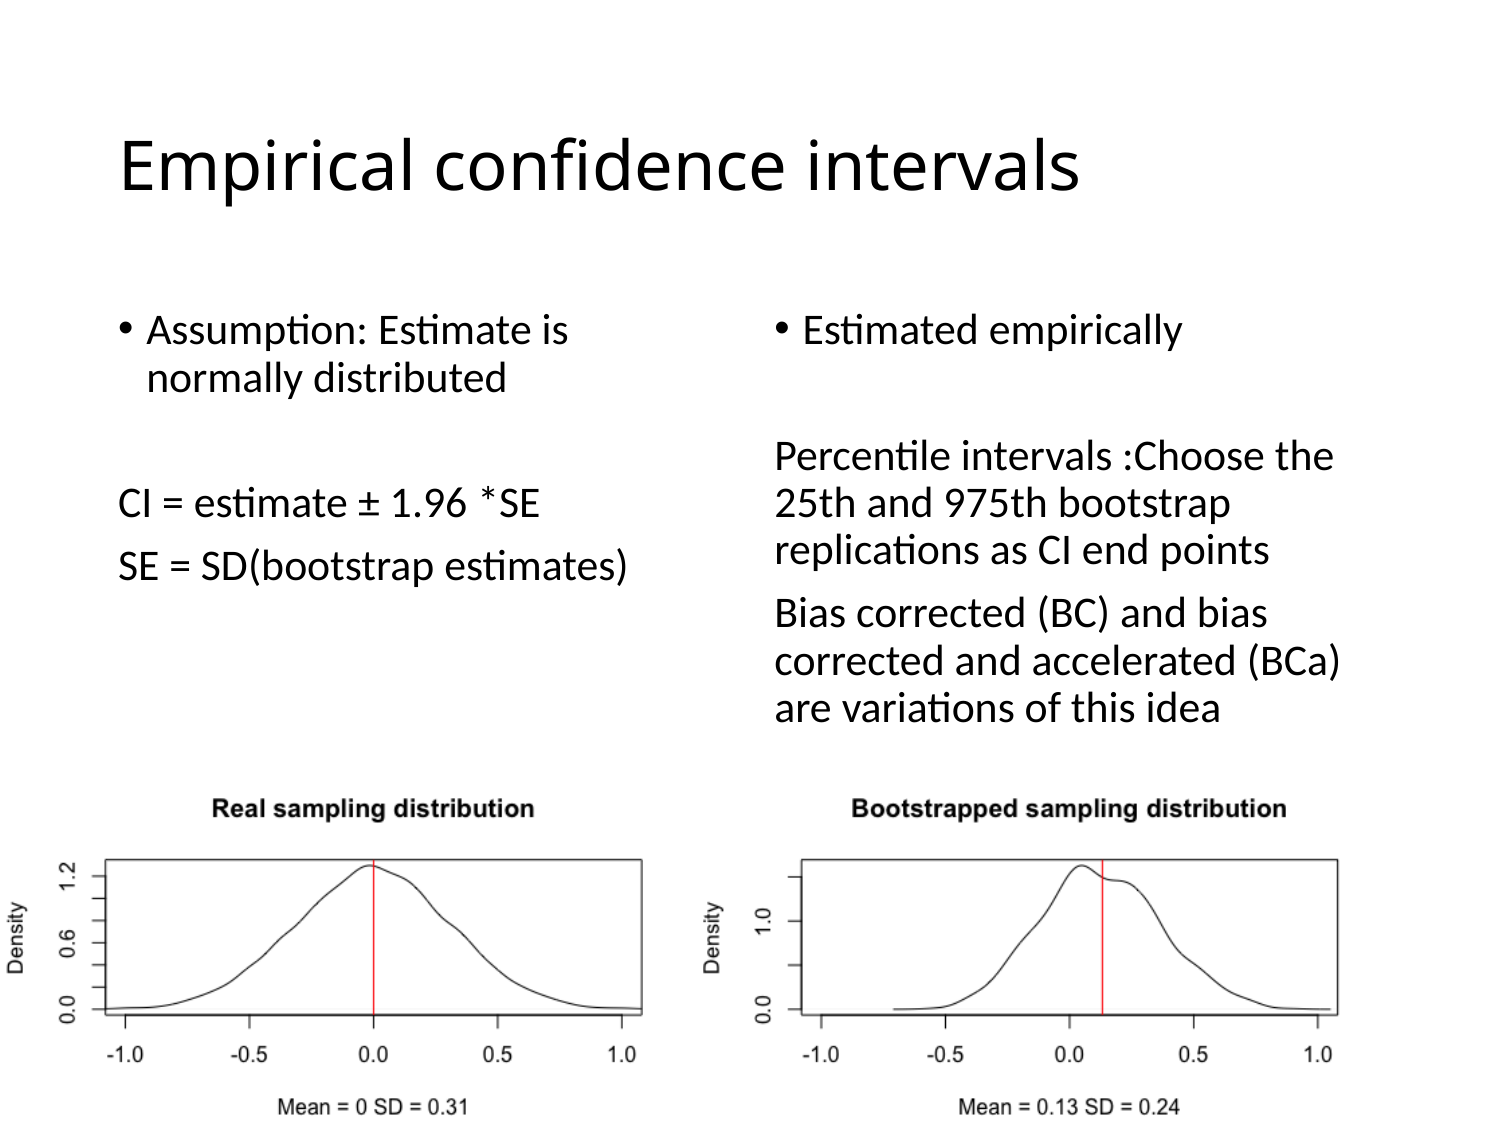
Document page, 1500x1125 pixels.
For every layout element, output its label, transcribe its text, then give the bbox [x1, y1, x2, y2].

title Empirical confidence intervals [103, 59, 1397, 278]
list Assumption: Estimate is normally distributed CI = estimate ± 1.96 *SE SE = SD(bootstrap estimates) [103, 299, 741, 754]
list Estimated empirically Percentile intervals :Choose the 25th and 975th bootstrap replications as CI end points Bias corrected (BC) and bias corrected and accelerated (BCa) are variations of this idea [759, 299, 1397, 1014]
picture [0, 754, 1392, 1125]
